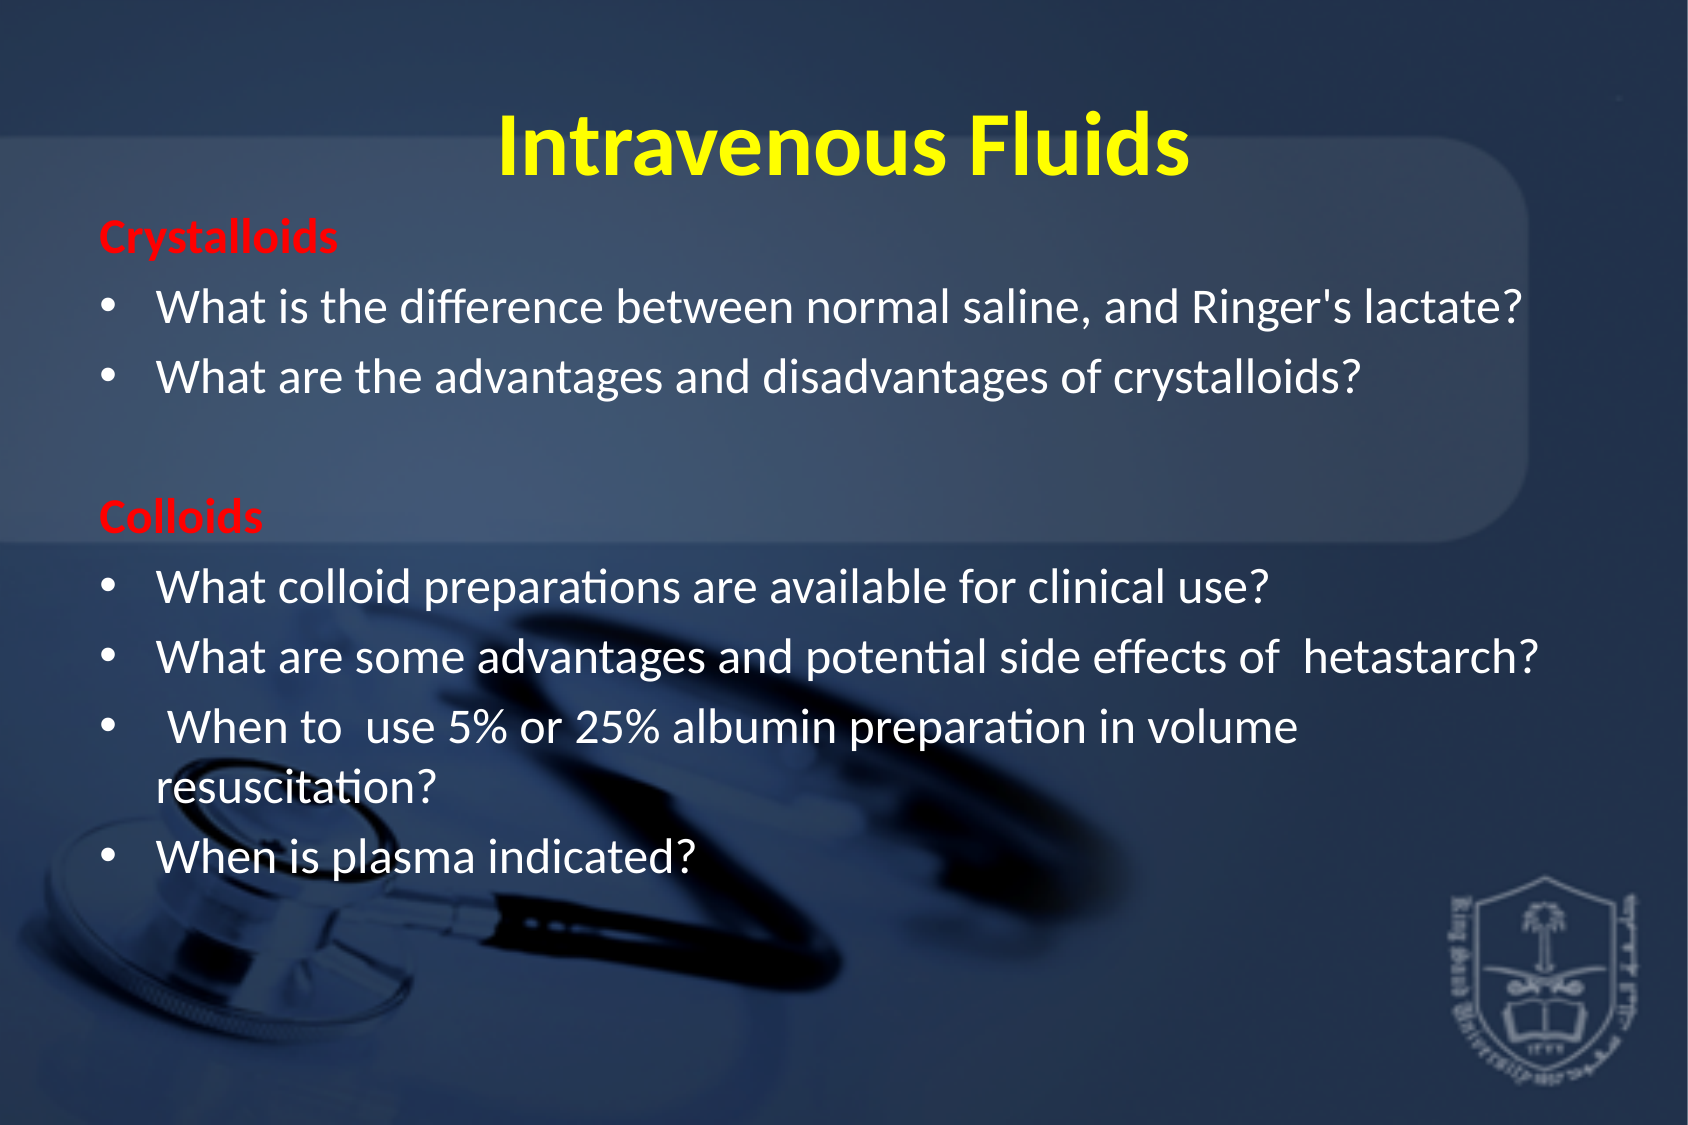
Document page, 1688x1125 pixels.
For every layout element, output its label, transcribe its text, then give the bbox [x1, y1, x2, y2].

title Intravenous Fluids [84, 45, 1604, 196]
list Crystalloids What is the difference between normal saline, and Ringer's lactate? What are the advantages and disadvantages of crystalloids? Colloids What colloid preparations are available for clinical use? What are some advantages and potential side effects of hetastarch? When to use 5% or 25% albumin preparation in volume resuscitation? When is plasma indicated? [84, 196, 1604, 1071]
picture [0, 0, 1688, 1125]
